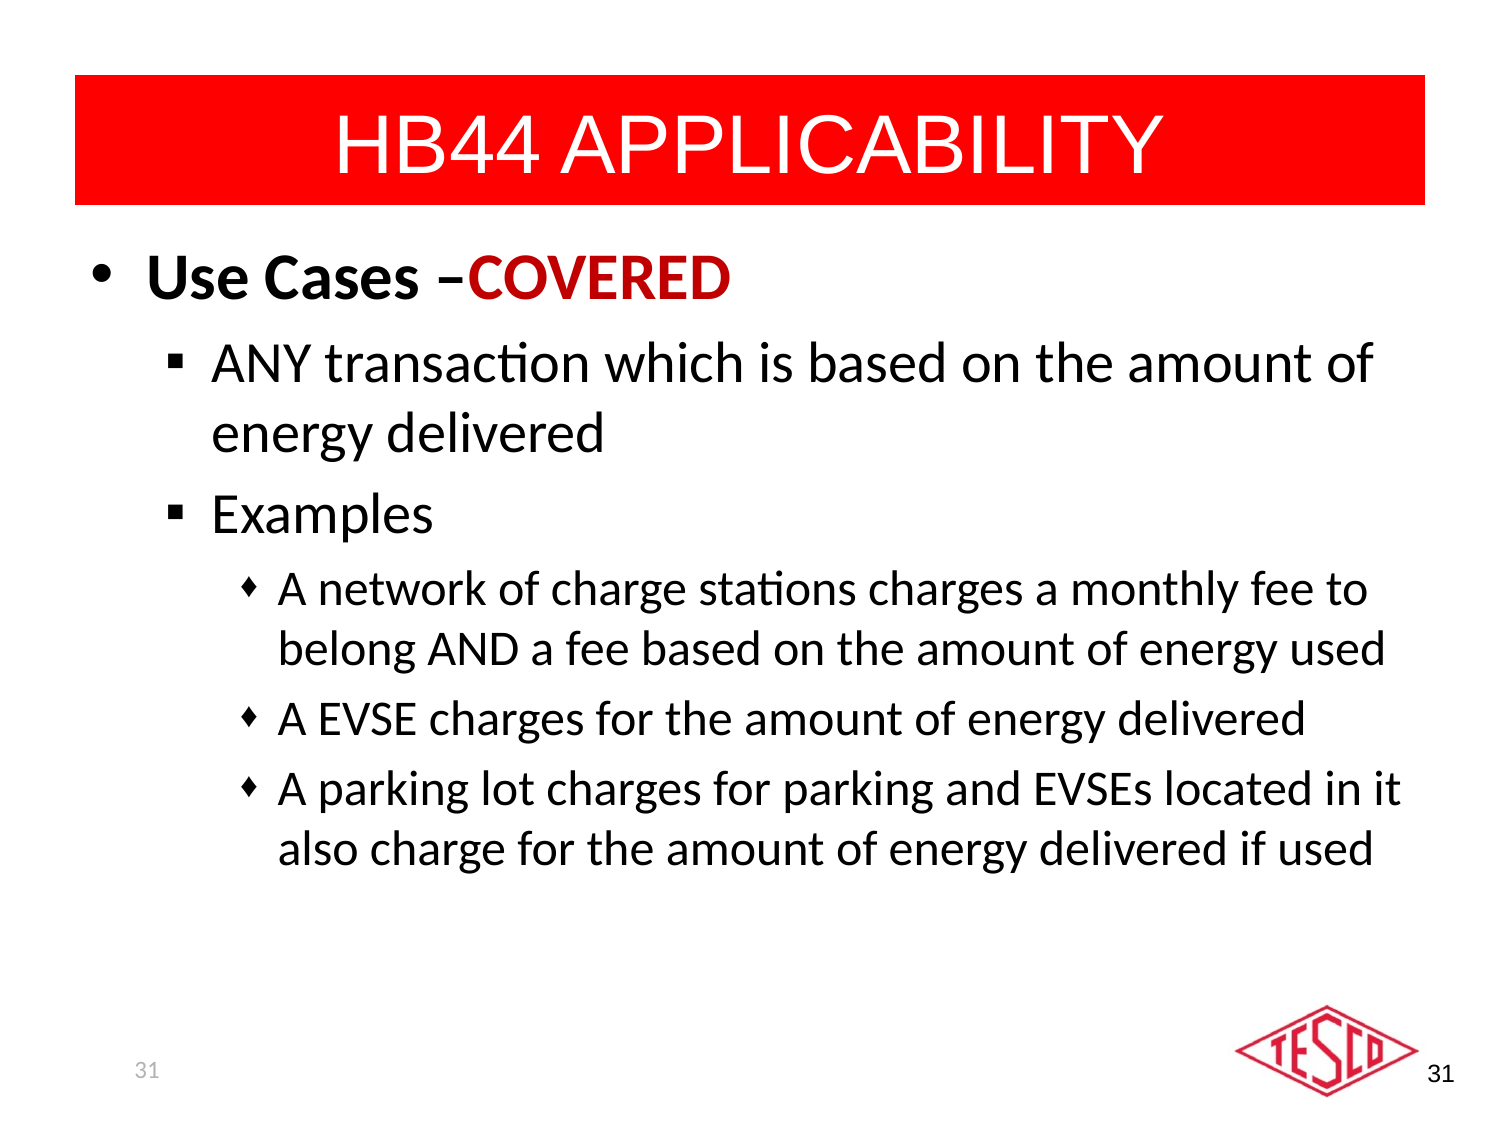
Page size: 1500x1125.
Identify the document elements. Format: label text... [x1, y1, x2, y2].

slide_number 31 [77, 1038, 175, 1099]
title HB44 APPLICABILITY [75, 75, 1425, 205]
list Use Cases –COVERED ANY transaction which is based on the amount of energy delivered Examples A network of charge stations charges a monthly fee to belong AND a fee based on the amount of energy used A EVSE charges for the amount of energy delivered A parking lot charges for parking and EVSEs located in it also charge for the amount of energy delivered if used [75, 224, 1425, 988]
picture [1228, 998, 1429, 1102]
